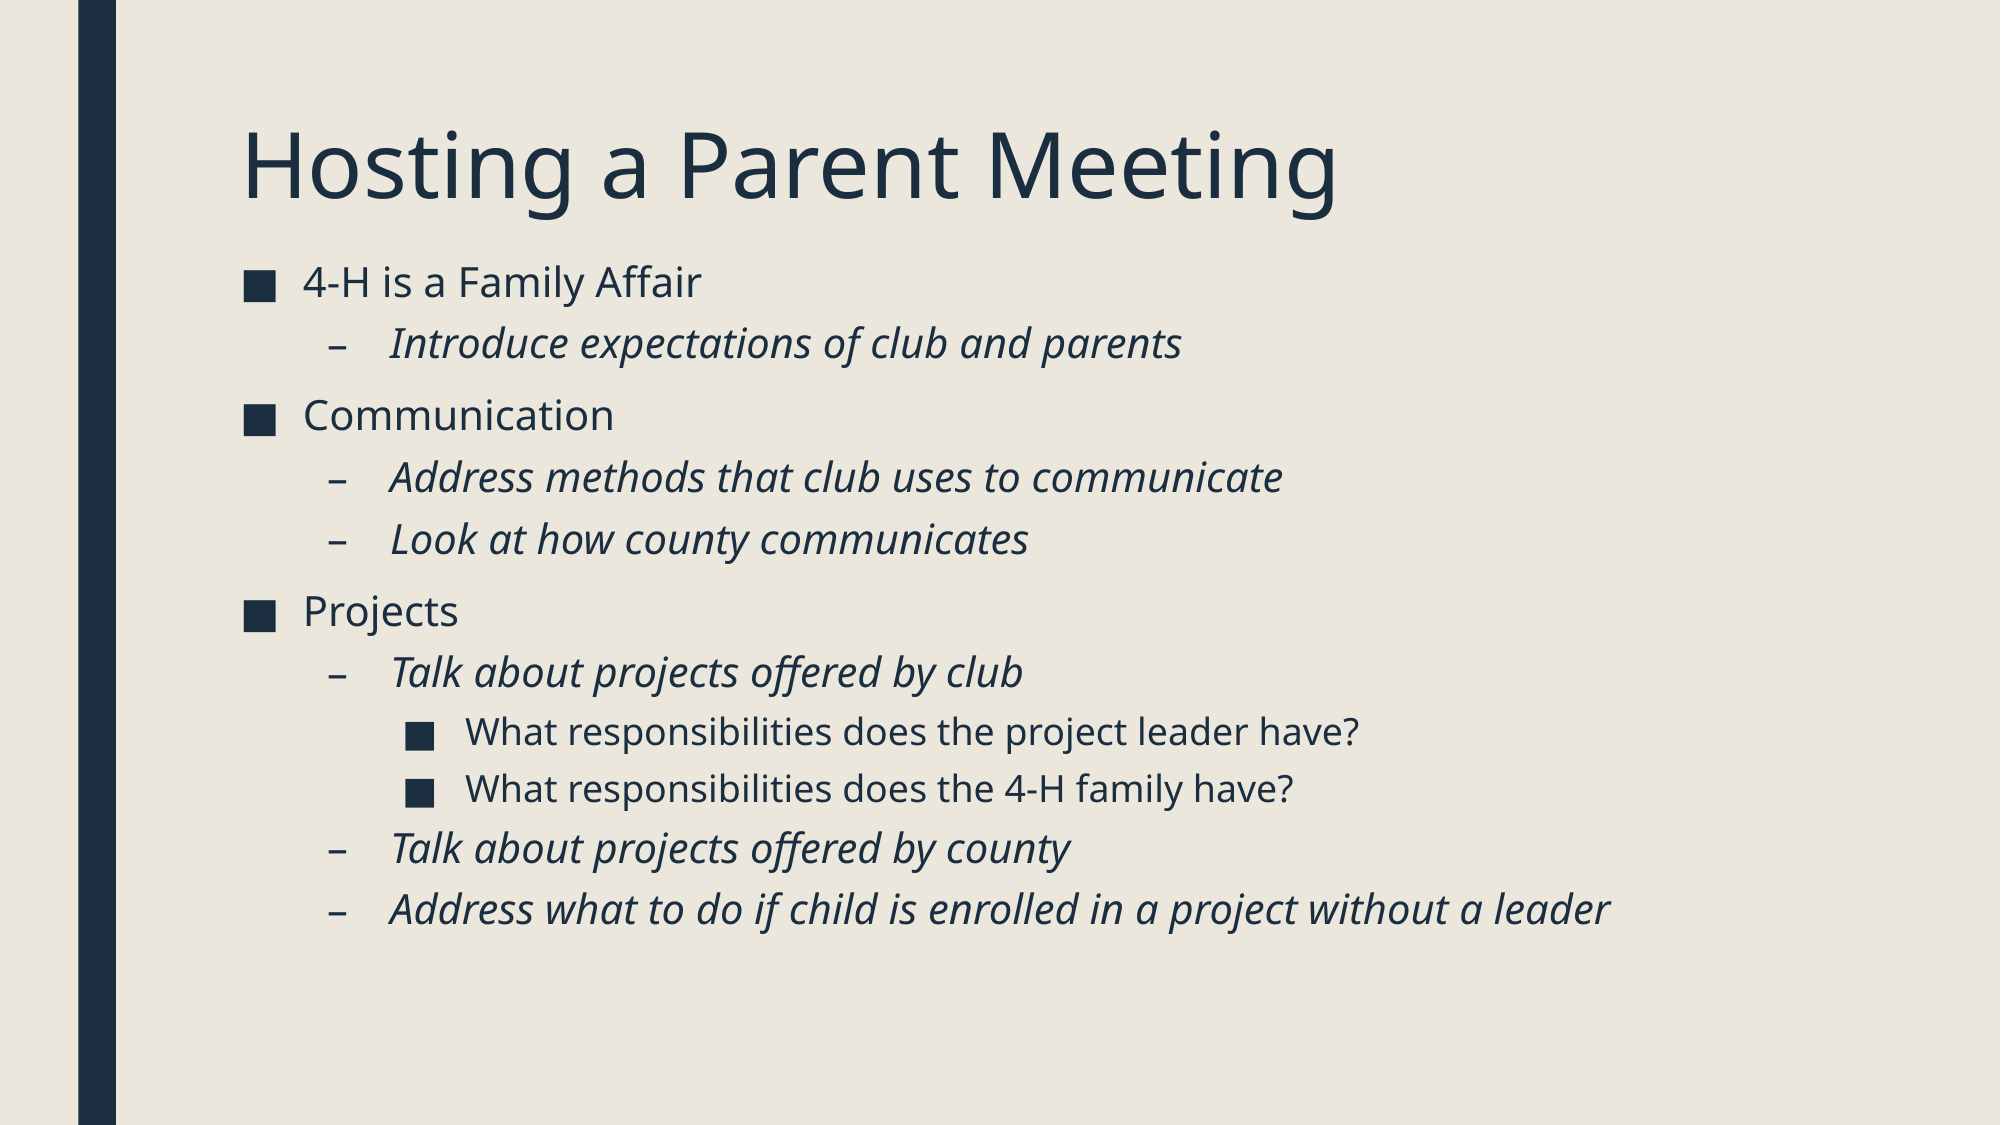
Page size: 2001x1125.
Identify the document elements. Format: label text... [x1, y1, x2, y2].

title Hosting a Parent Meeting [225, 112, 1800, 252]
list 4-H is a Family Affair Introduce expectations of club and parents Communication Address methods that club uses to communicate Look at how county communicates Projects Talk about projects offered by club What responsibilities does the project leader have? What responsibilities does the 4-H family have? Talk about projects offered by county Address what to do if child is enrolled in a project without a leader [225, 252, 1800, 963]
